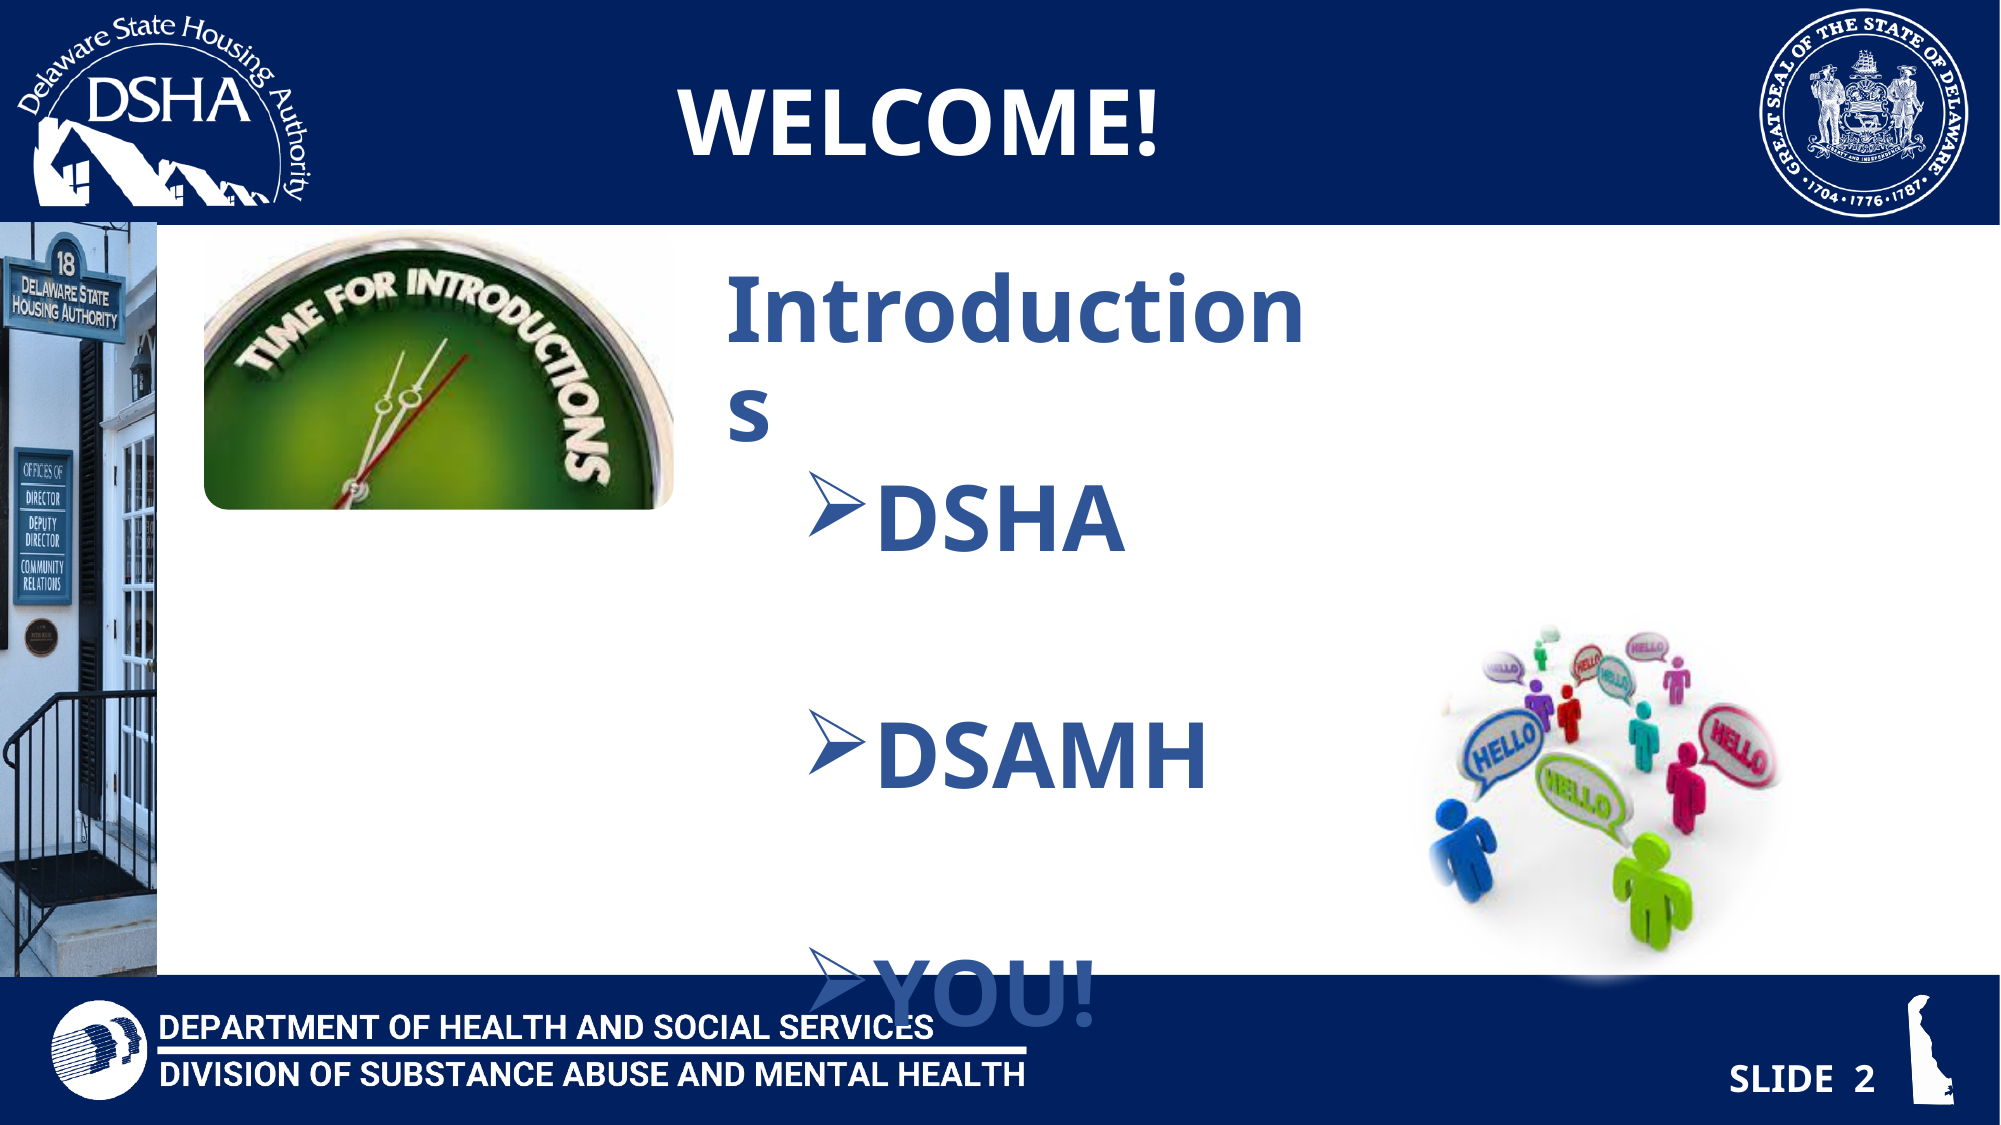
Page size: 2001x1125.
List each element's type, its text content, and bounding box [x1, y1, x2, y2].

picture [30, 993, 1045, 1107]
picture [0, 222, 157, 977]
picture [1893, 993, 1969, 1107]
picture [1405, 606, 1794, 994]
picture [204, 228, 674, 510]
title Welcome! [662, 52, 1220, 200]
list Introductions DSHA DSAMH YOU! [711, 256, 1345, 917]
picture [17, 15, 312, 207]
